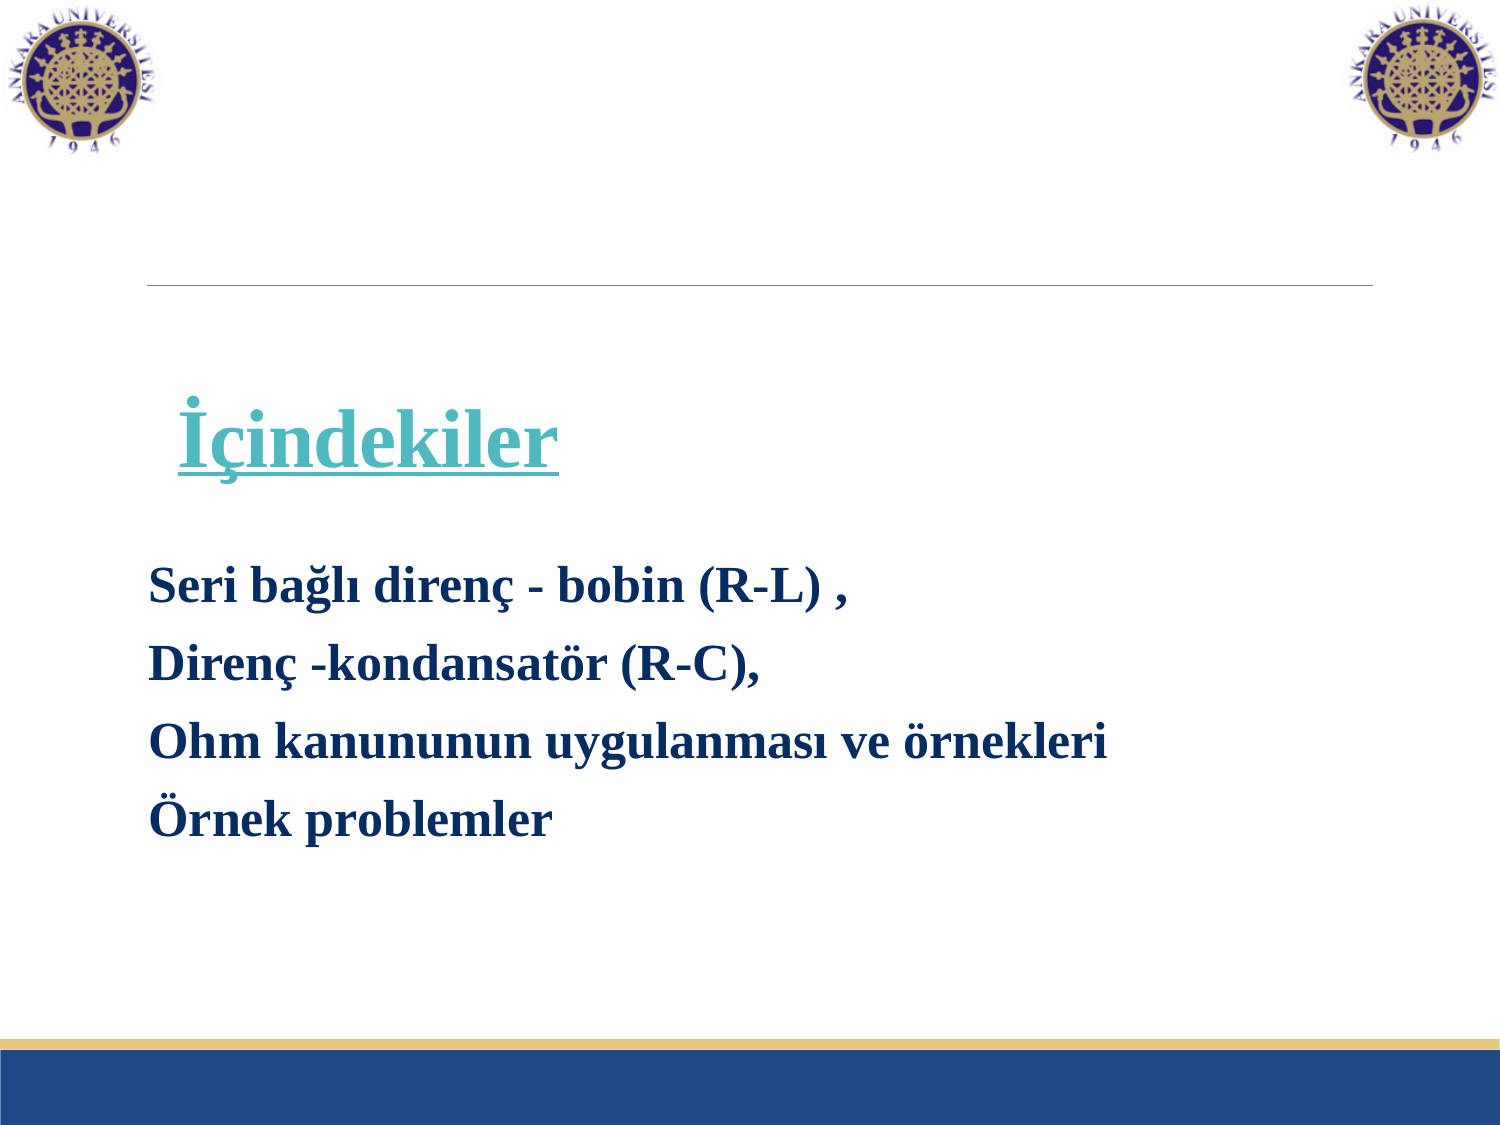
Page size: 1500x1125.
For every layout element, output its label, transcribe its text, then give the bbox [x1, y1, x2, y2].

picture [0, 0, 164, 164]
title İçindekiler [162, 262, 1320, 387]
picture [1341, 0, 1500, 161]
list Seri bağlı direnç - bobin (R-L) , Direnç -kondansatör (R-C), Ohm kanununun uygulanması ve örnekleri Örnek problemler [121, 387, 1500, 1076]
